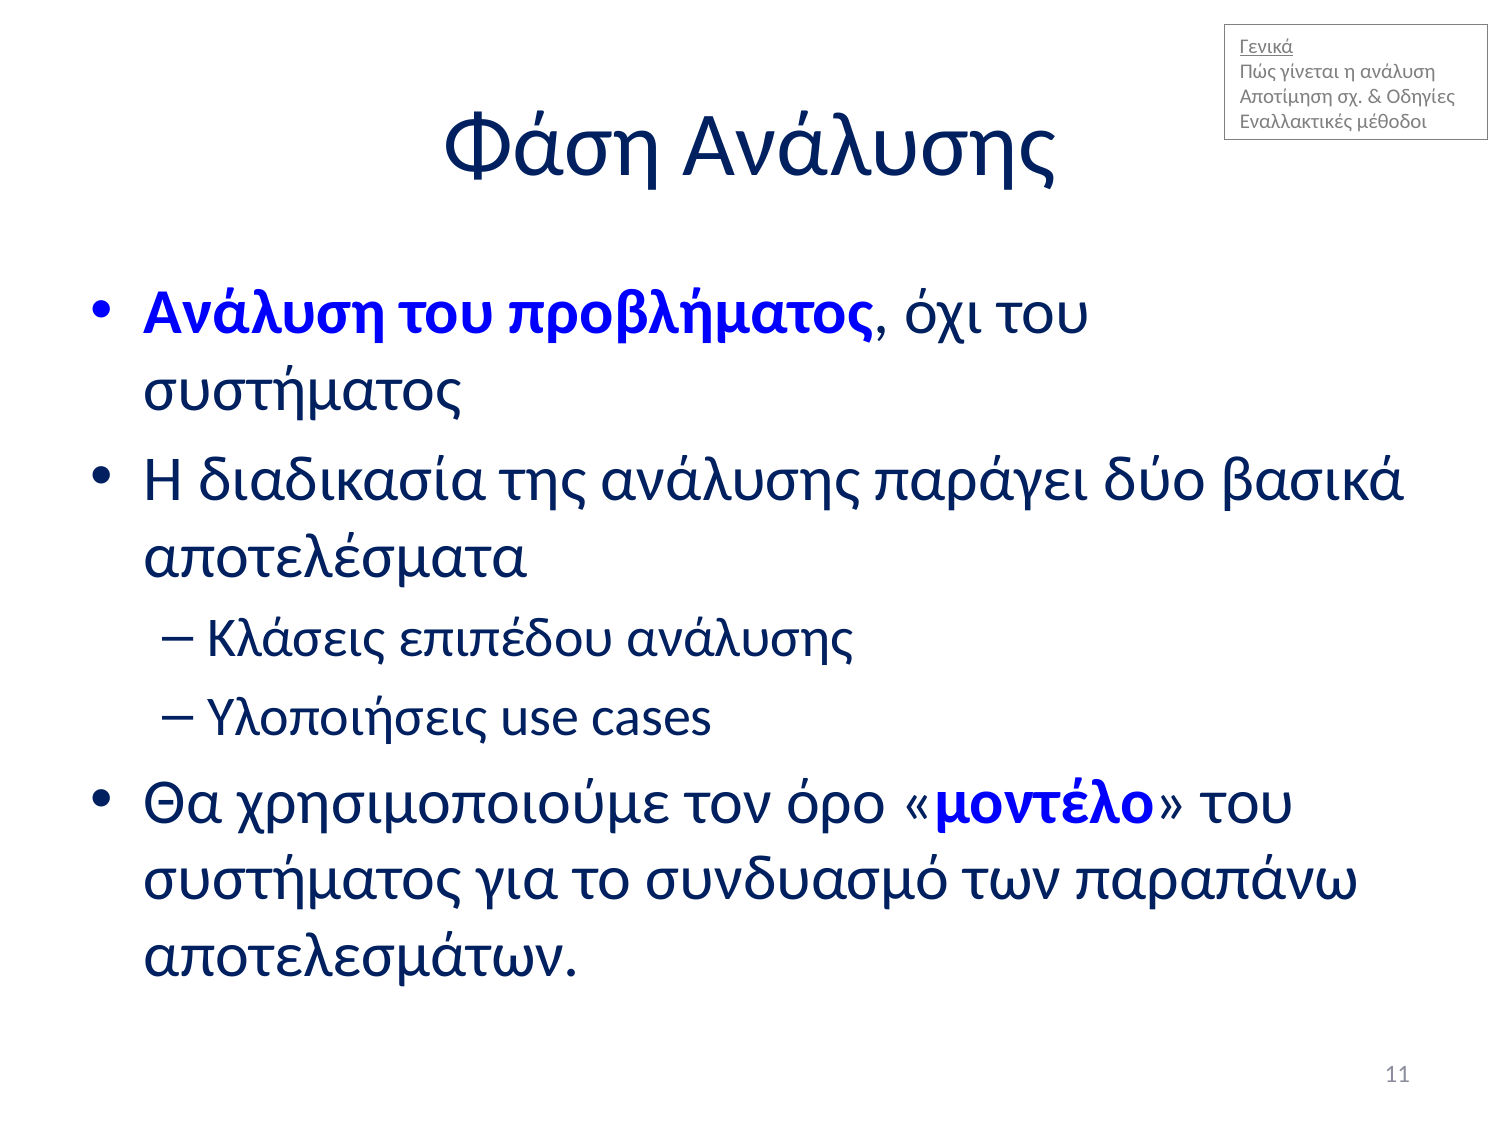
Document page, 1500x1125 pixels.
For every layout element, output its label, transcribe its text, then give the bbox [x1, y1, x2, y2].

title Φάση Ανάλυσης [75, 45, 1425, 233]
slide_number 11 [1074, 1042, 1425, 1103]
list Ανάλυση του προβλήματος, όχι του συστήματος Η διαδικασία της ανάλυσης παράγει δύο βασικά αποτελέσματα Κλάσεις επιπέδου ανάλυσης Υλοποιήσεις use cases Θα χρησιμοποιούμε τον όρο «μοντέλο» του συστήματος για το συνδυασμό των παραπάνω αποτελεσμάτων. [75, 262, 1425, 1005]
text_box Γενικά Πώς γίνεται η ανάλυση Αποτίμηση σχ. & Οδηγίες Εναλλακτικές μέθοδοι [1224, 24, 1488, 140]
